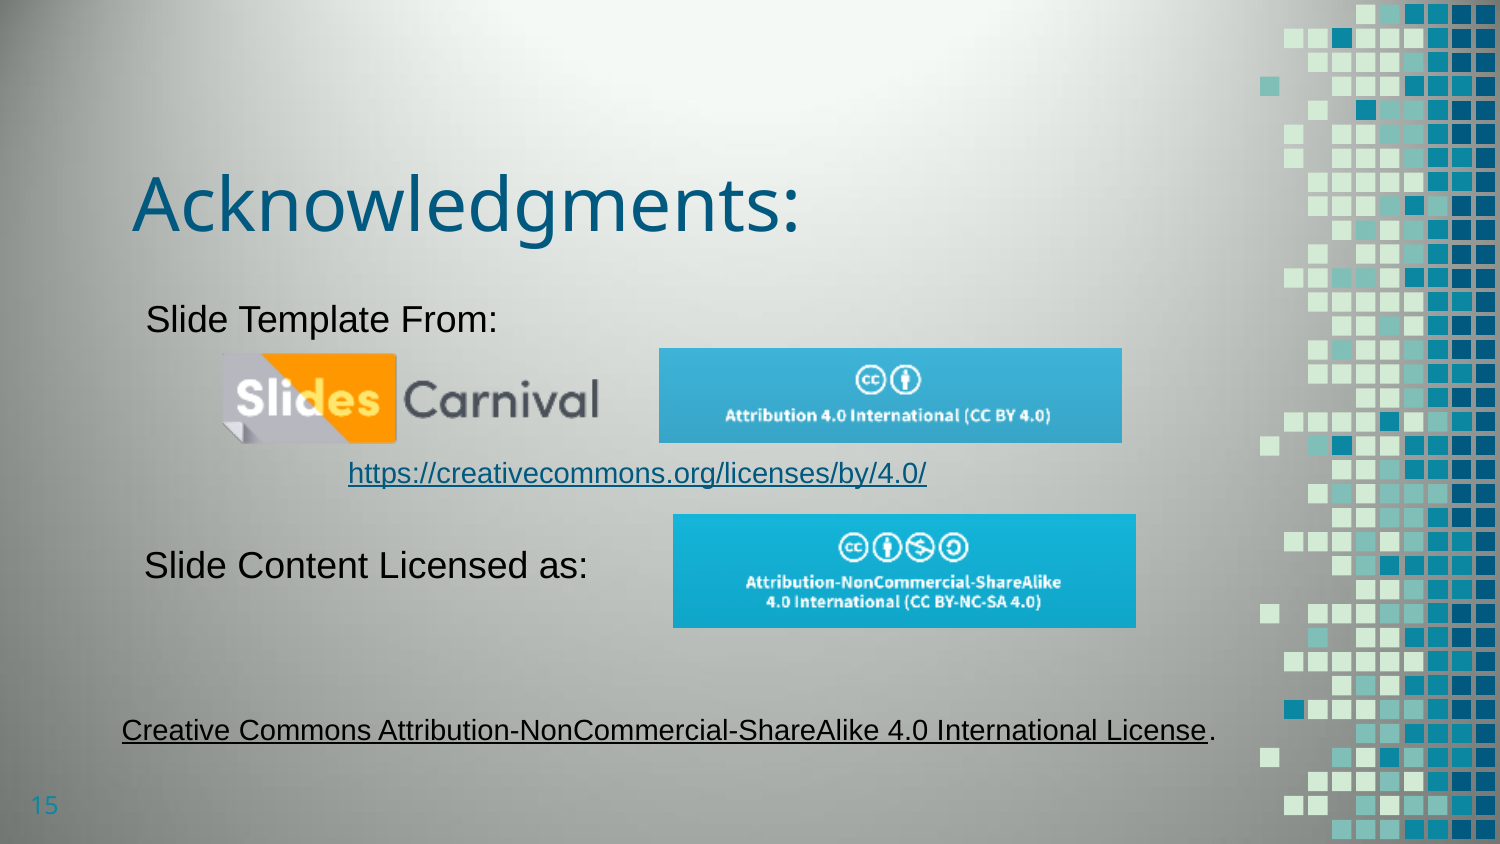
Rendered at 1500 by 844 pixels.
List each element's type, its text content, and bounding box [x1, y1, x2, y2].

text_box Slide Content Licensed as: [129, 533, 604, 593]
text_box https://creativecommons.org/licenses/by/4.0/ [333, 446, 943, 497]
title Acknowledgments: [117, 121, 1227, 262]
slide_number 15 [15, 774, 105, 839]
picture [0, 0, 1500, 844]
text_box Slide Template From: [130, 287, 514, 348]
text_box Creative Commons Attribution-NonCommercial-ShareAlike 4.0 International License. [106, 703, 1240, 754]
